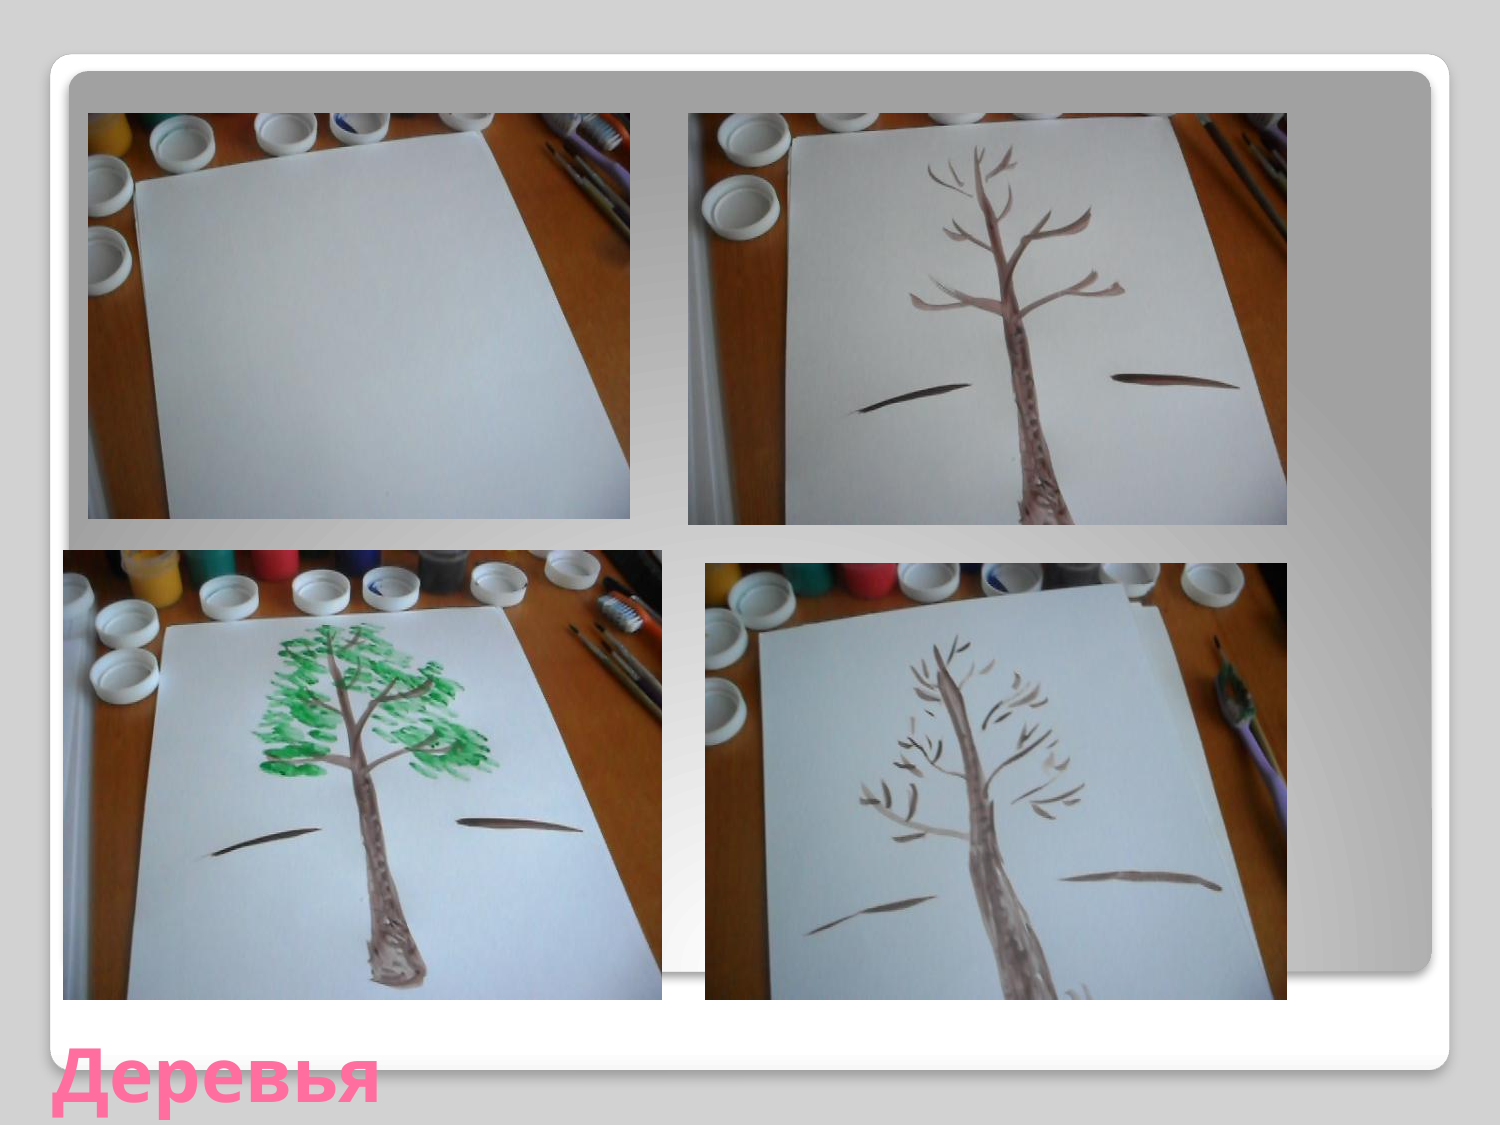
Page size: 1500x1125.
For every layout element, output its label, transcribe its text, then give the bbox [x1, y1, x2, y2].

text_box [687, 112, 1288, 526]
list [87, 112, 631, 520]
title Деревья [37, 952, 1380, 1125]
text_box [703, 562, 1288, 1001]
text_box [62, 549, 663, 1001]
